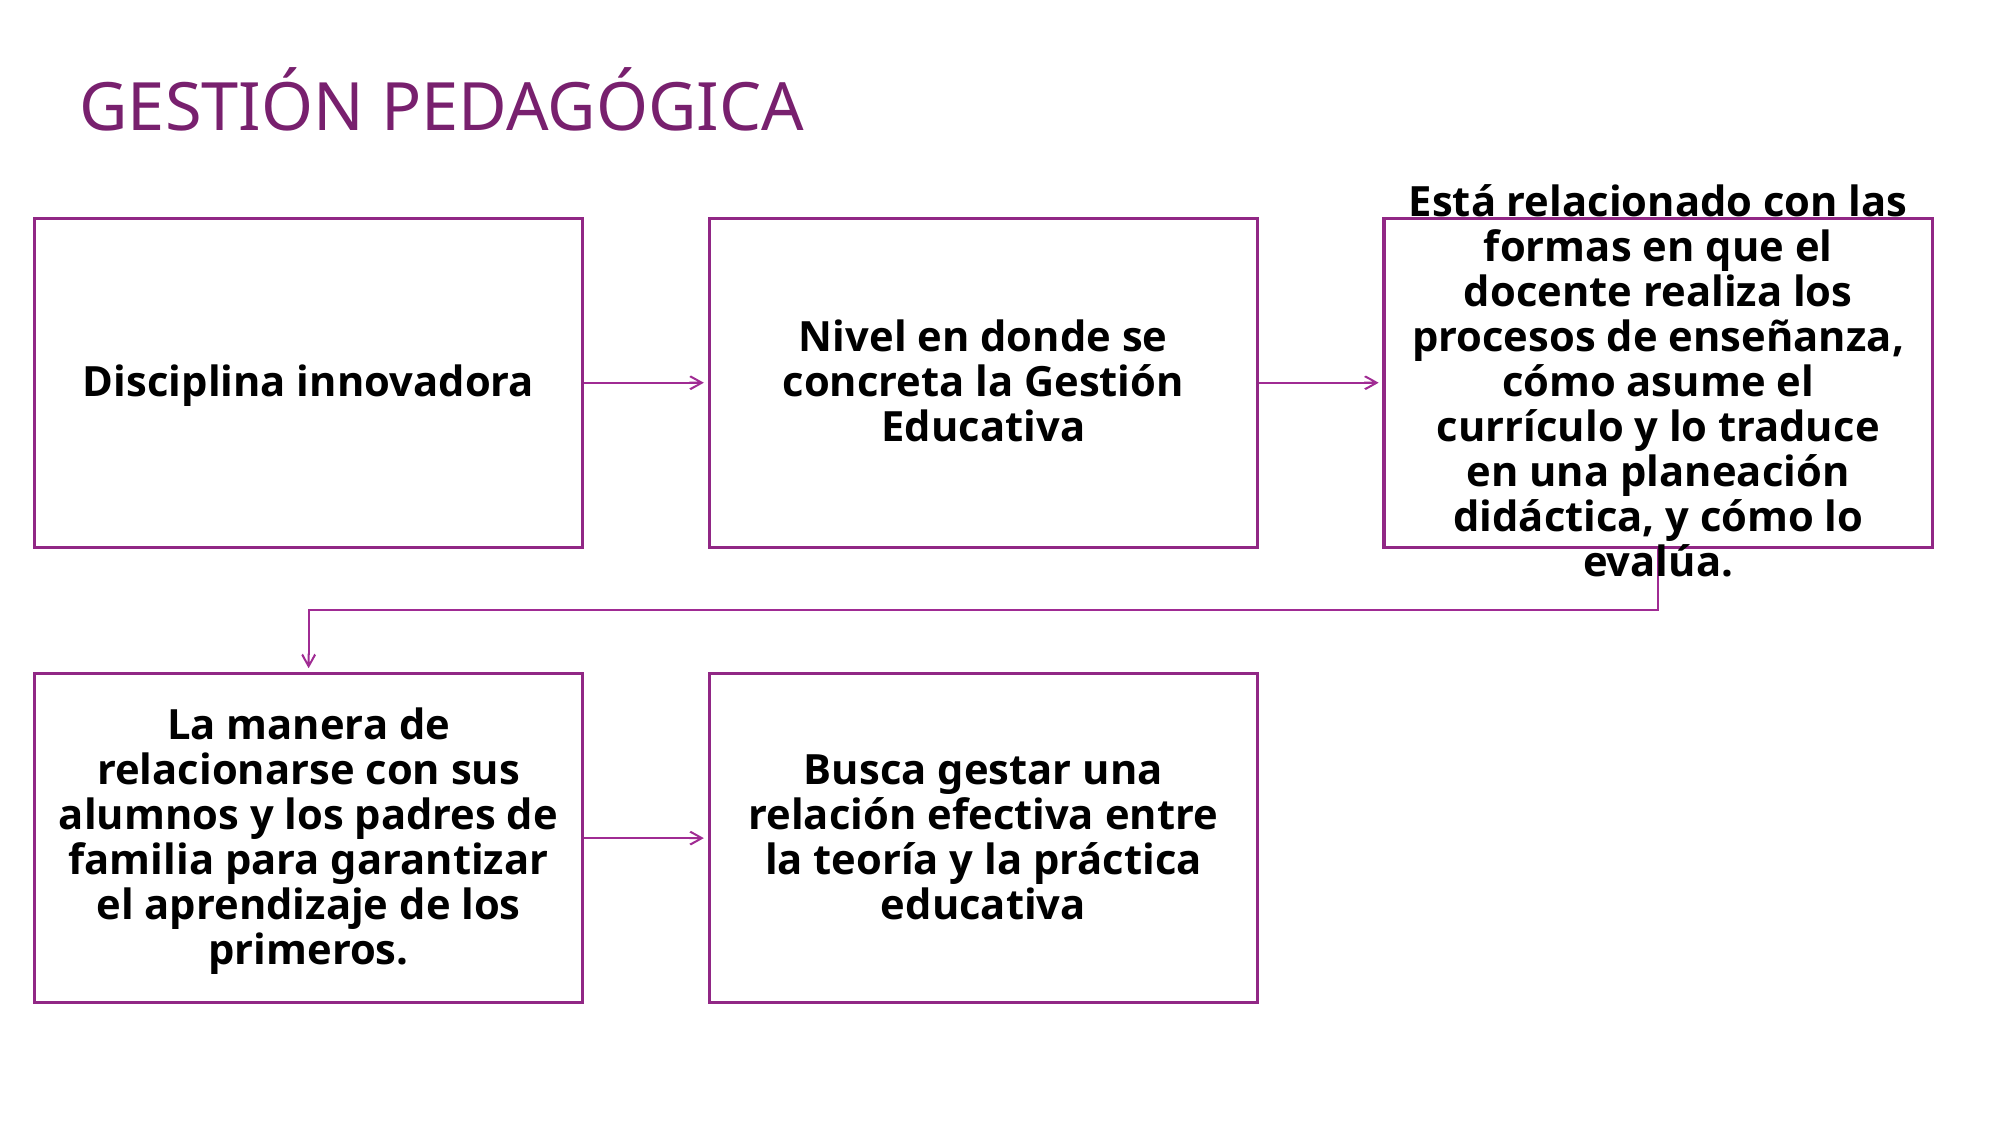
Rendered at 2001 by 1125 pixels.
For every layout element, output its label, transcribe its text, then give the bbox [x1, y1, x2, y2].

text_box GESTIÓN PEDAGÓGICA [64, 56, 1000, 151]
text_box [31, 151, 1936, 1069]
